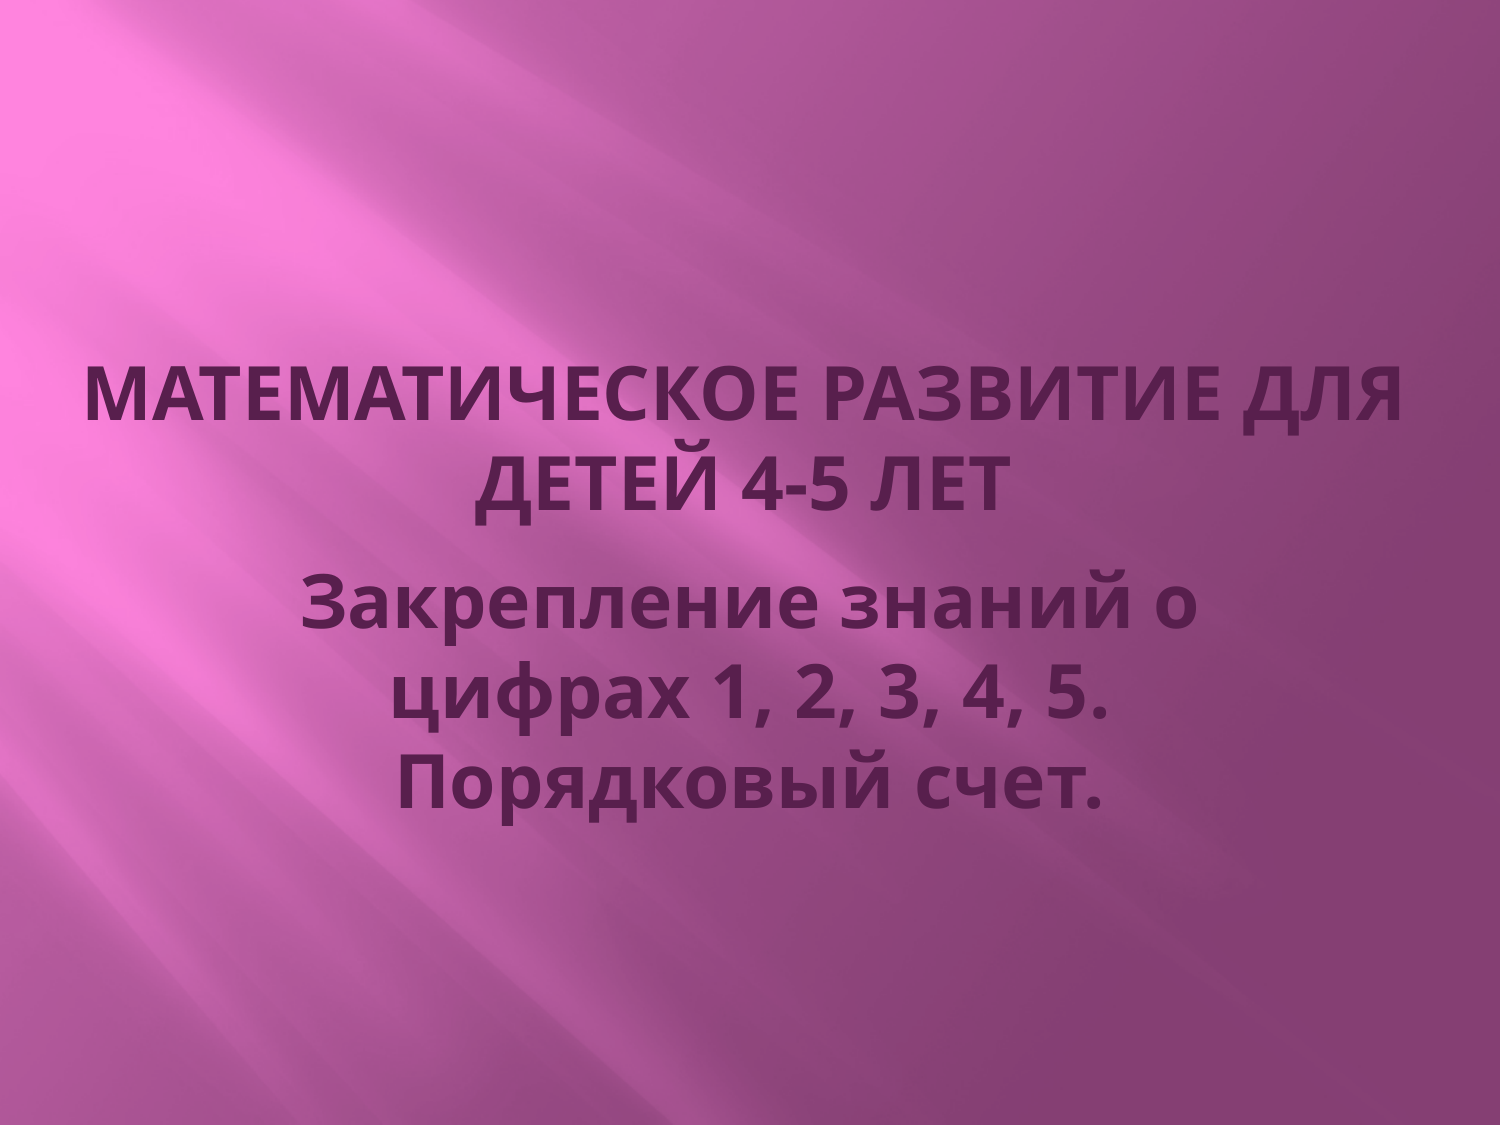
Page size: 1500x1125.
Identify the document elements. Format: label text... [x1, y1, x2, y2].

subtitle Закрепление знаний о цифрах 1, 2, 3, 4, 5. Порядковый счет. [225, 546, 1275, 834]
title Математическое развитие для детей 4-5 лет [69, 224, 1420, 525]
